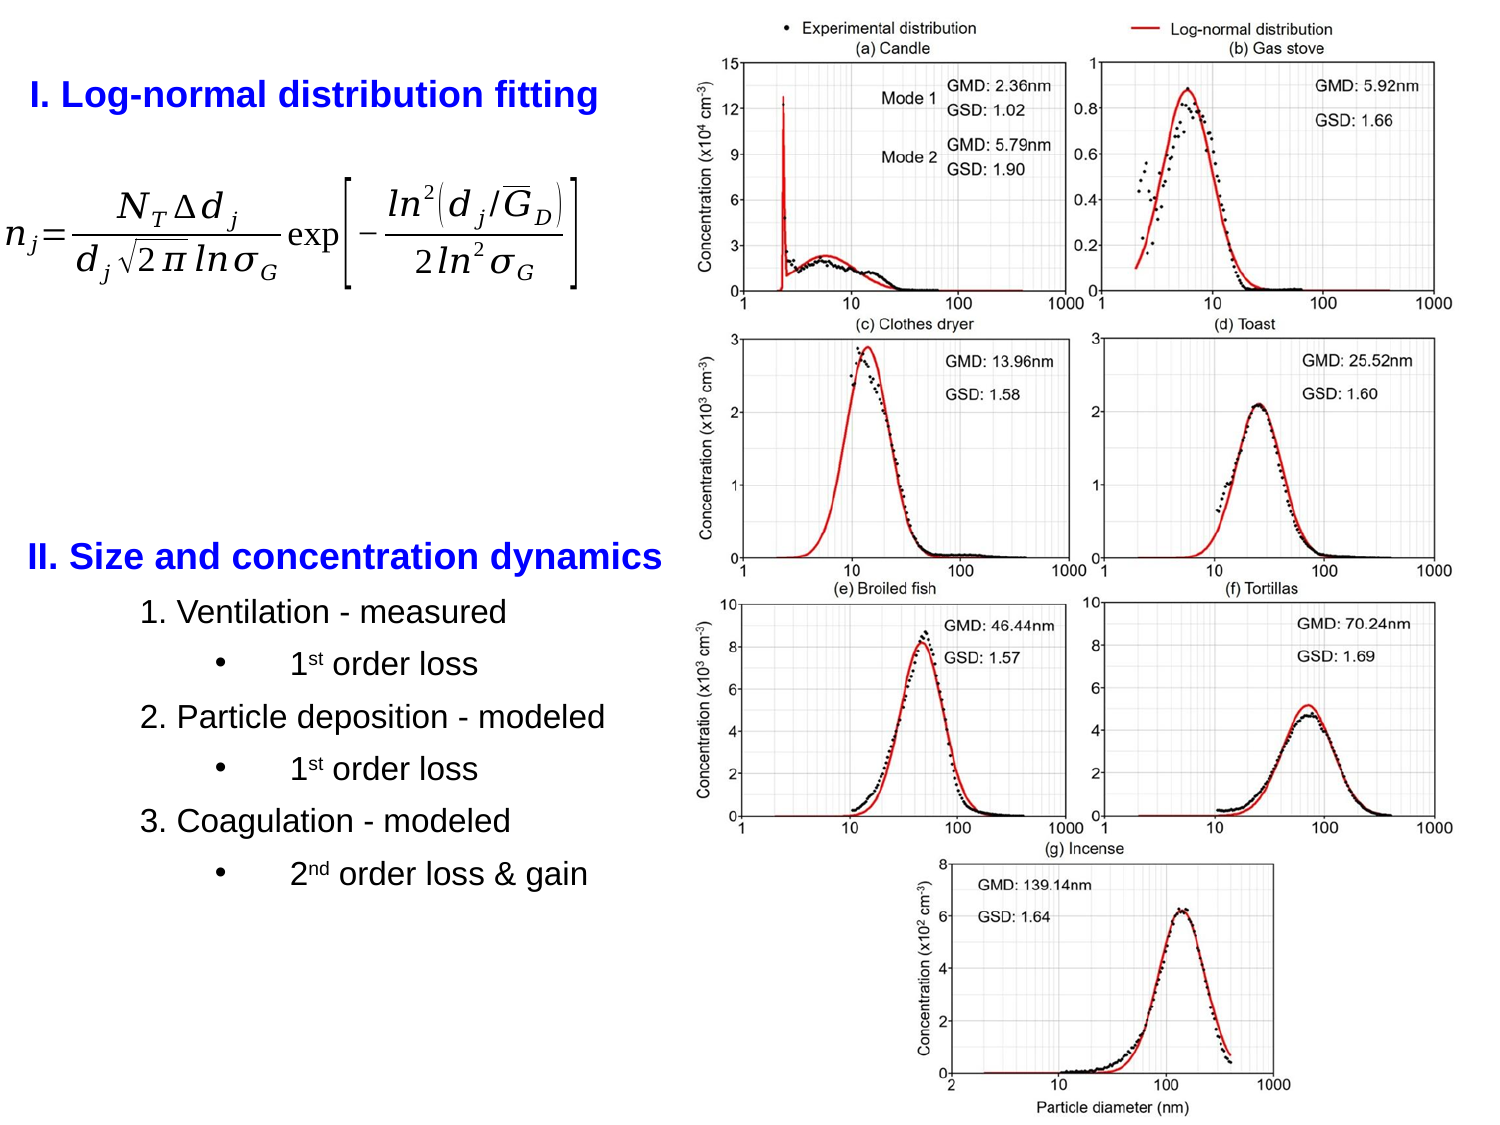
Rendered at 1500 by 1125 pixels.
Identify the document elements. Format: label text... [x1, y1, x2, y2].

text_box II. Size and concentration dynamics 1. Ventilation - measured 1st order loss 2. Particle deposition - modeled 1st order loss 3. Coagulation - modeled 2nd order loss & gain [0, 524, 682, 900]
text_box I. Log-normal distribution fitting [14, 62, 615, 123]
picture [687, 12, 1463, 1125]
